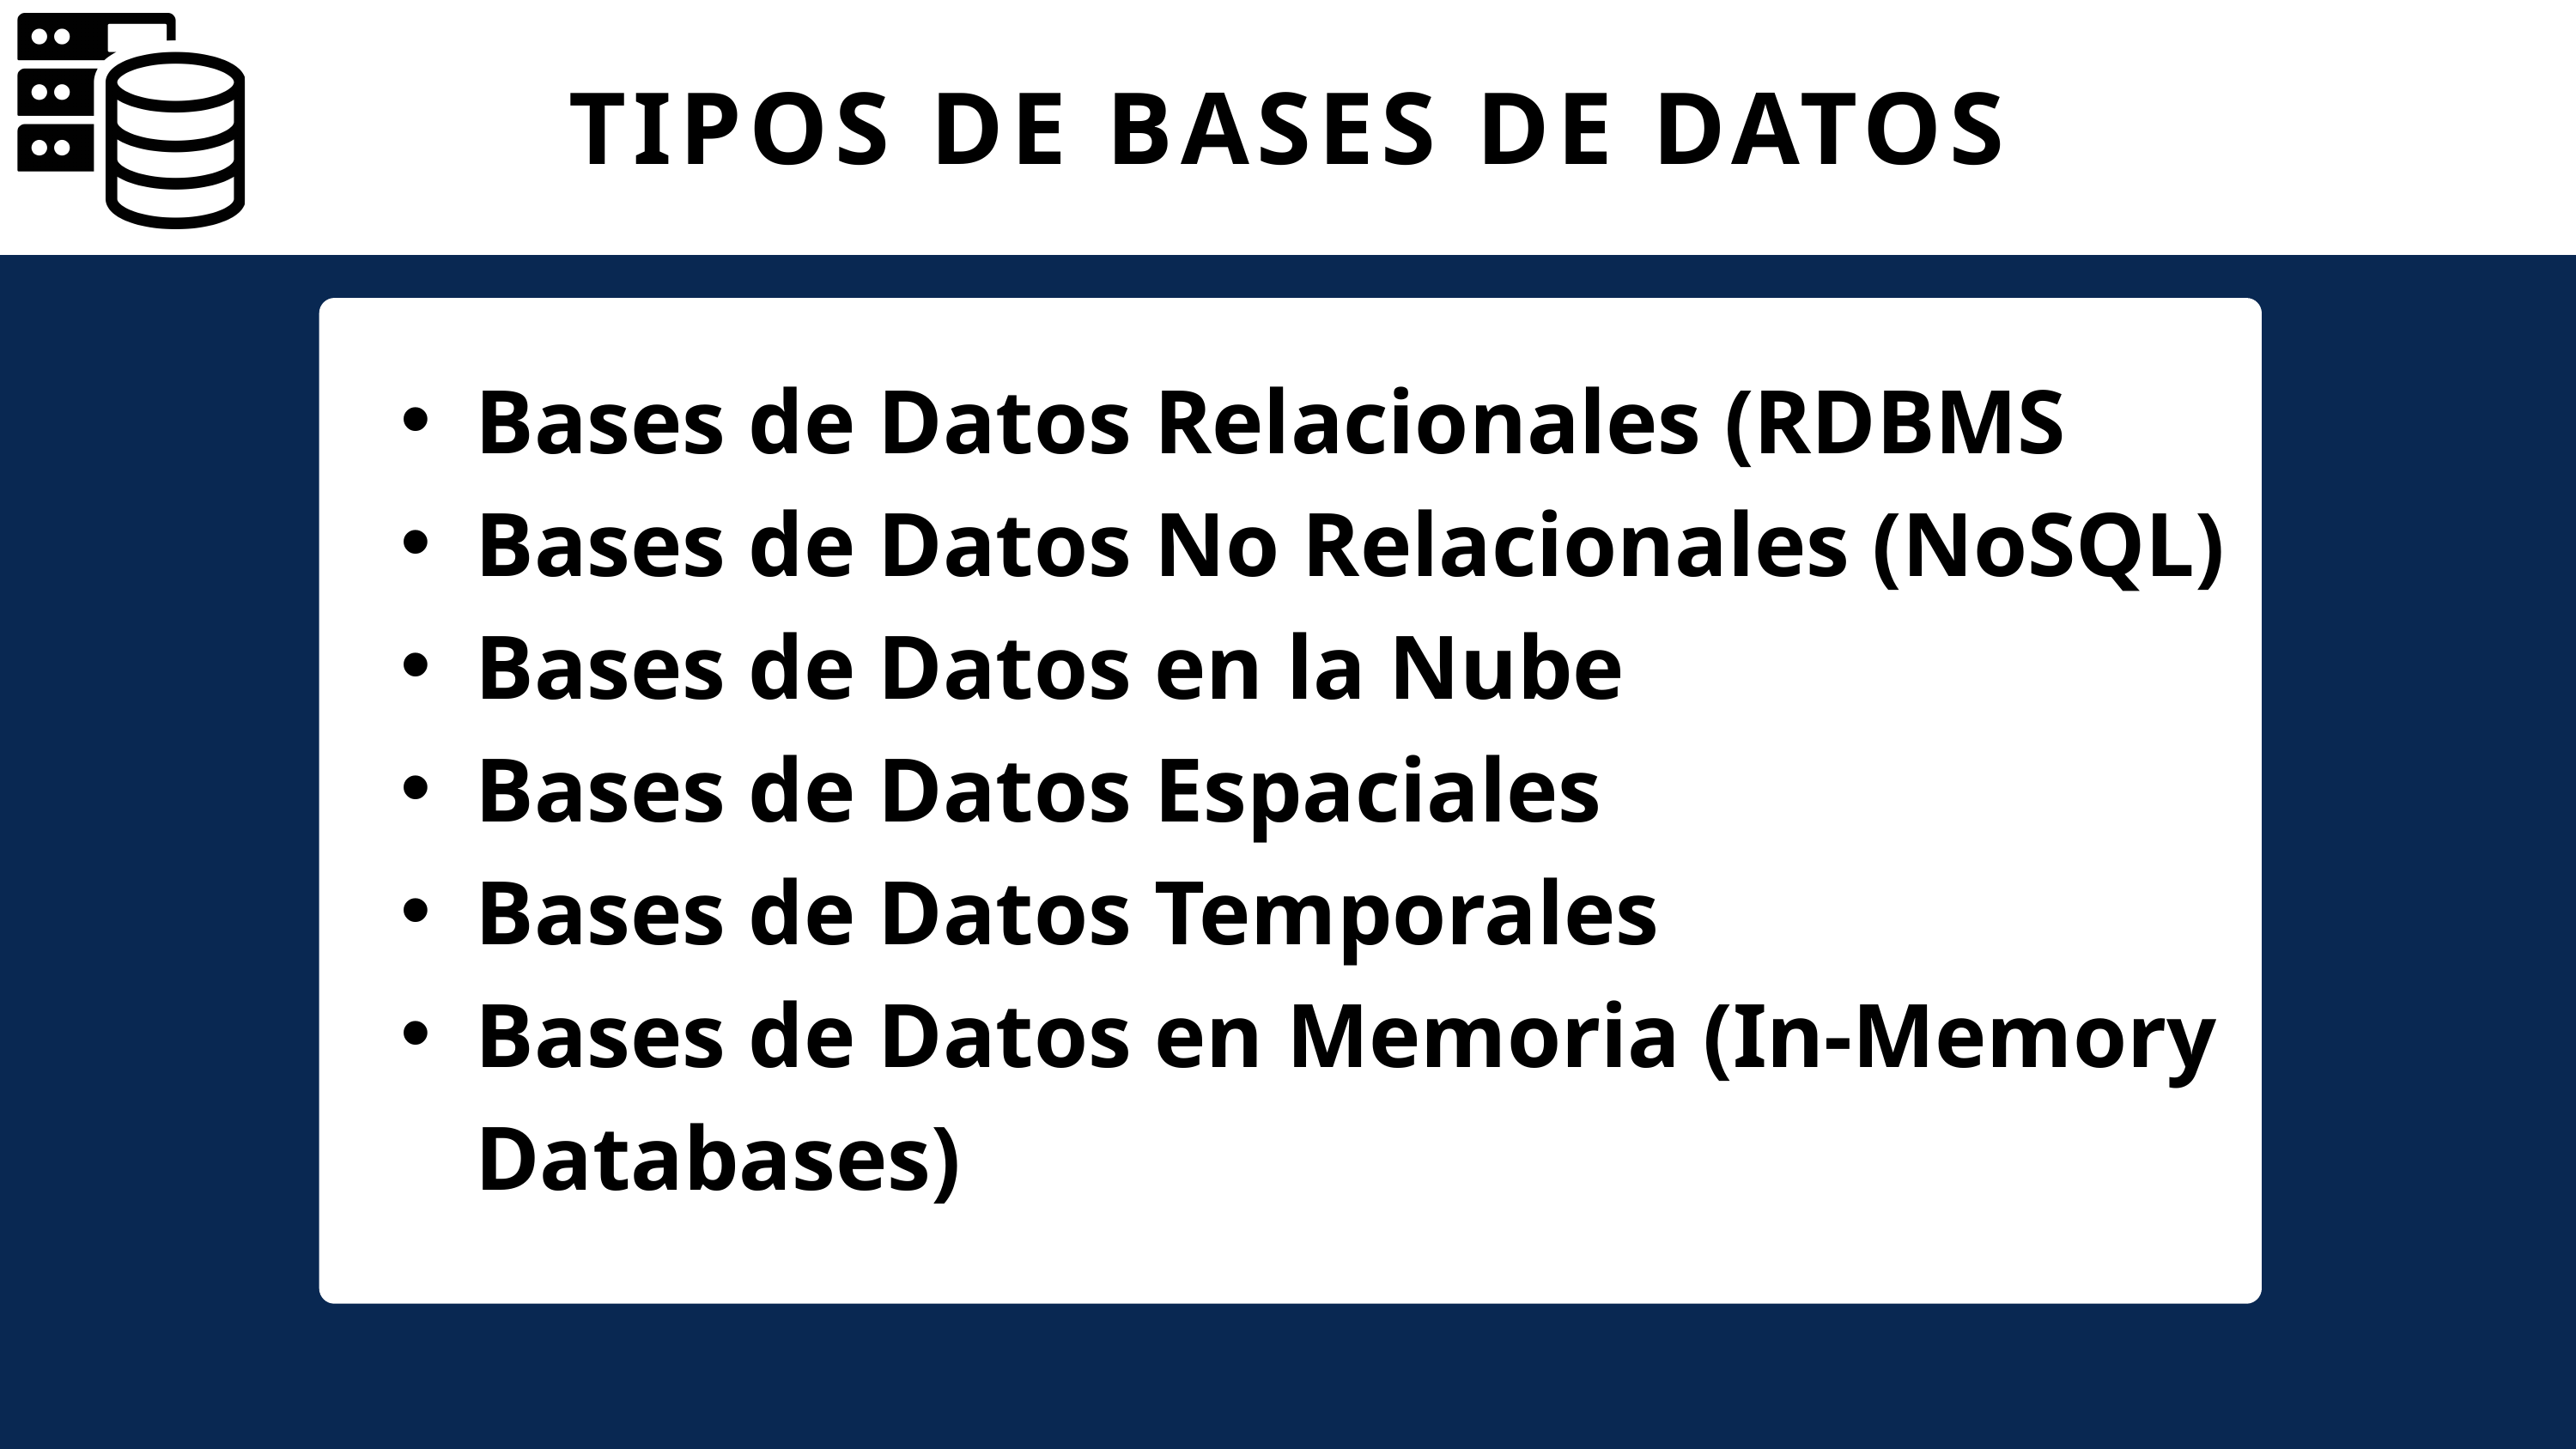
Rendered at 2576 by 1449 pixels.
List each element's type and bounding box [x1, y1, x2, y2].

text_box [0, 0, 2576, 256]
text_box [319, 297, 2263, 1304]
